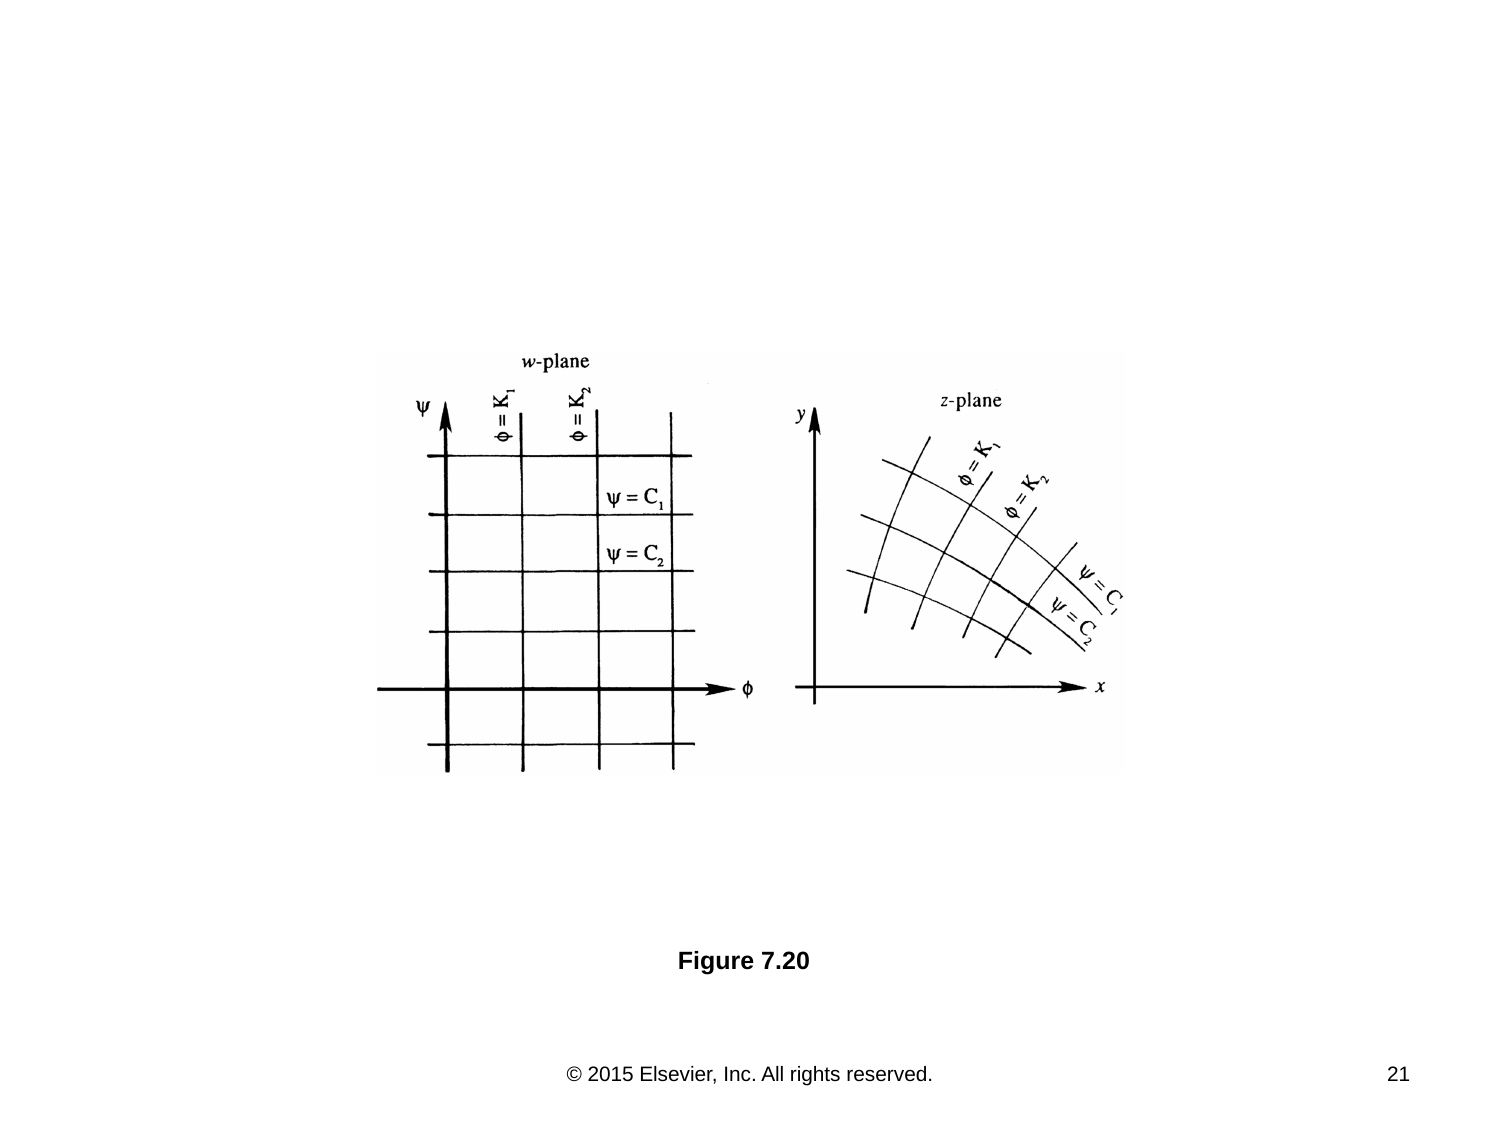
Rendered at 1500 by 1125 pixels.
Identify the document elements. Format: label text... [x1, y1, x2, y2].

text_box Figure 7.20 [663, 937, 833, 983]
picture [374, 351, 1126, 774]
footer © 2015 Elsevier, Inc. All rights reserved. [512, 1042, 988, 1103]
slide_number 21 [1074, 1042, 1425, 1103]
